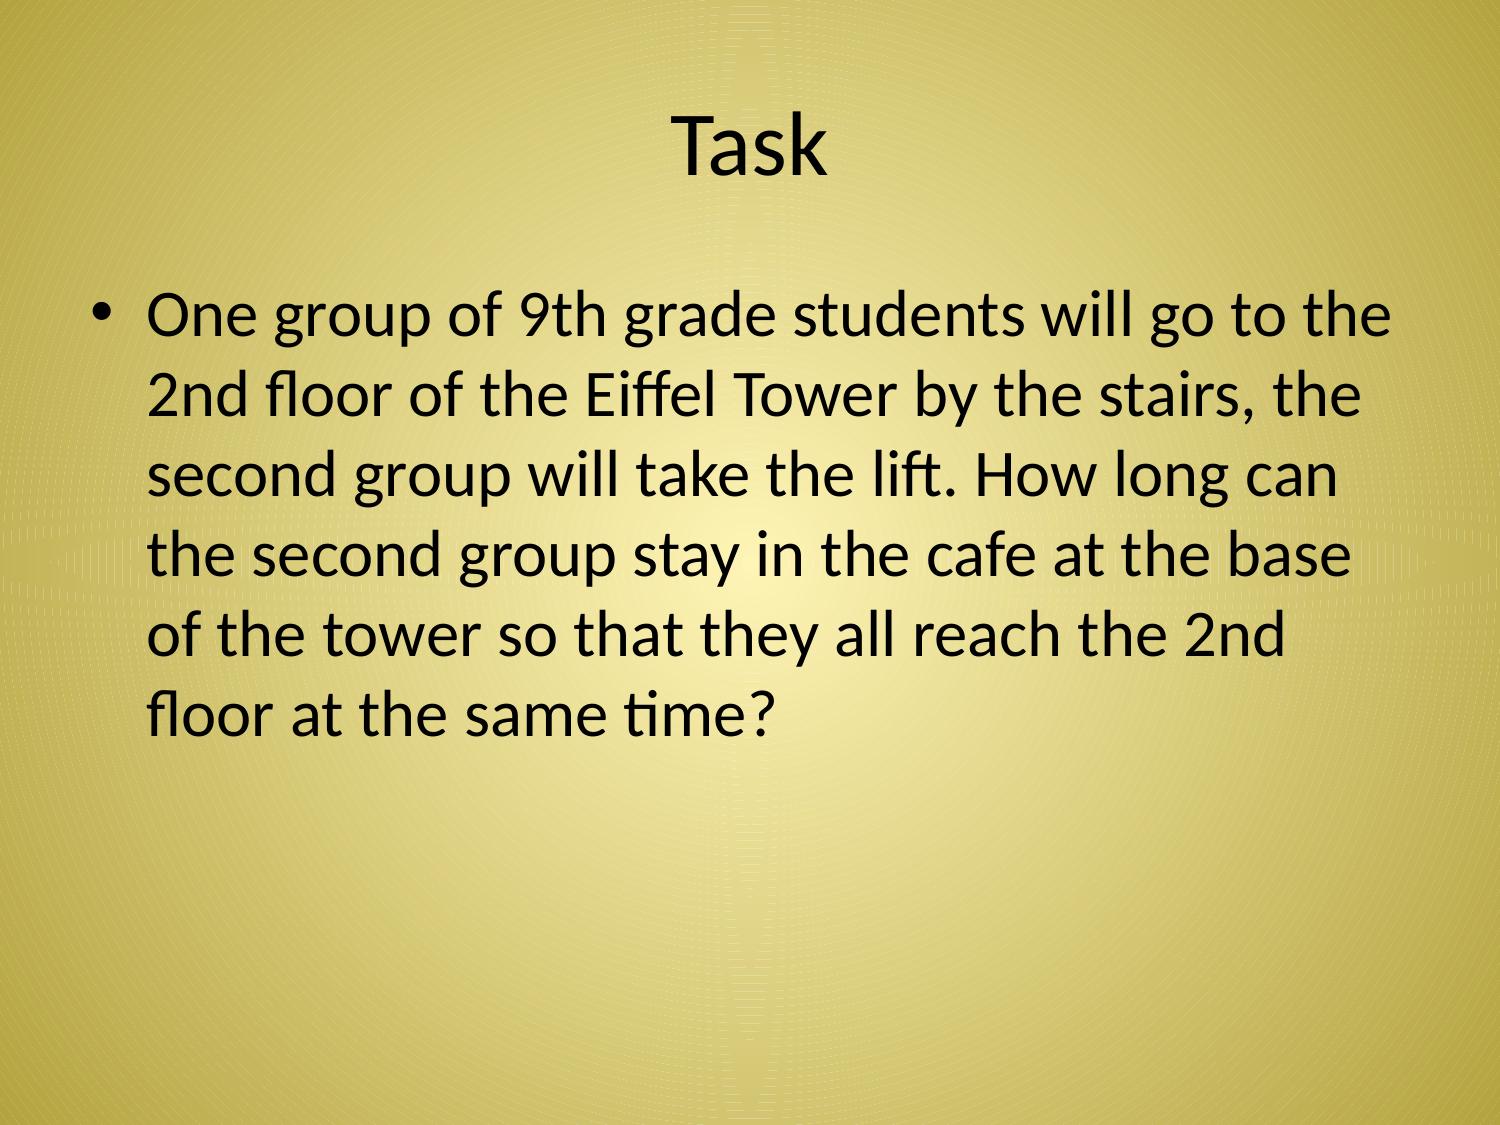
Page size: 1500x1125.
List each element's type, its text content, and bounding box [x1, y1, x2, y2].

list One group of 9th grade students will go to the 2nd floor of the Eiffel Tower by the stairs, the second group will take the lift. How long can the second group stay in the cafe at the base of the tower so that they all reach the 2nd floor at the same time? [75, 262, 1425, 1005]
title Task [75, 45, 1425, 233]
